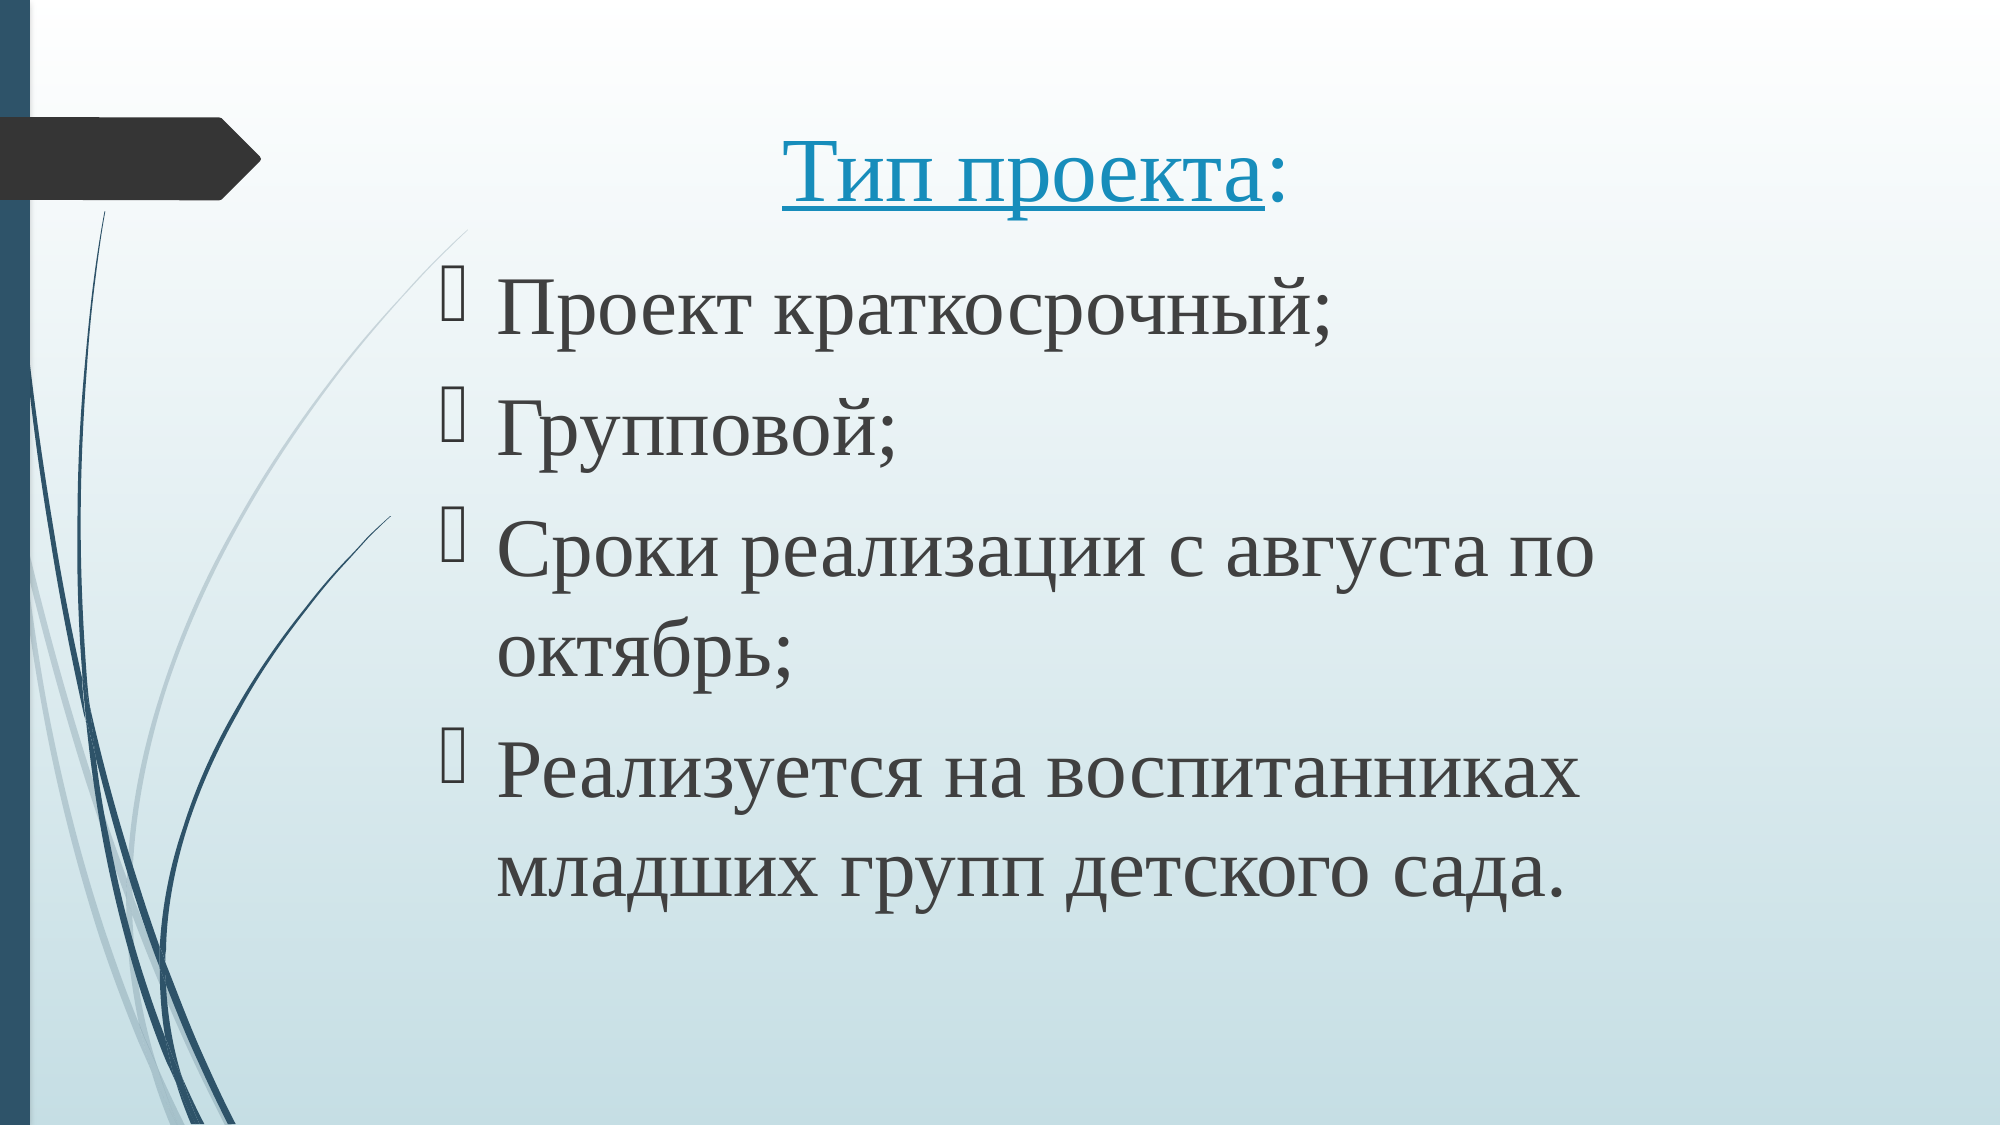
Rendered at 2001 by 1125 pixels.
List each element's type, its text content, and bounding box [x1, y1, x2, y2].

list Проект краткосрочный; Групповой; Сроки реализации с августа по октябрь; Реализуется на воспитанниках младших групп детского сада. [424, 244, 1888, 1021]
title Тип проекта: [425, 102, 1648, 244]
